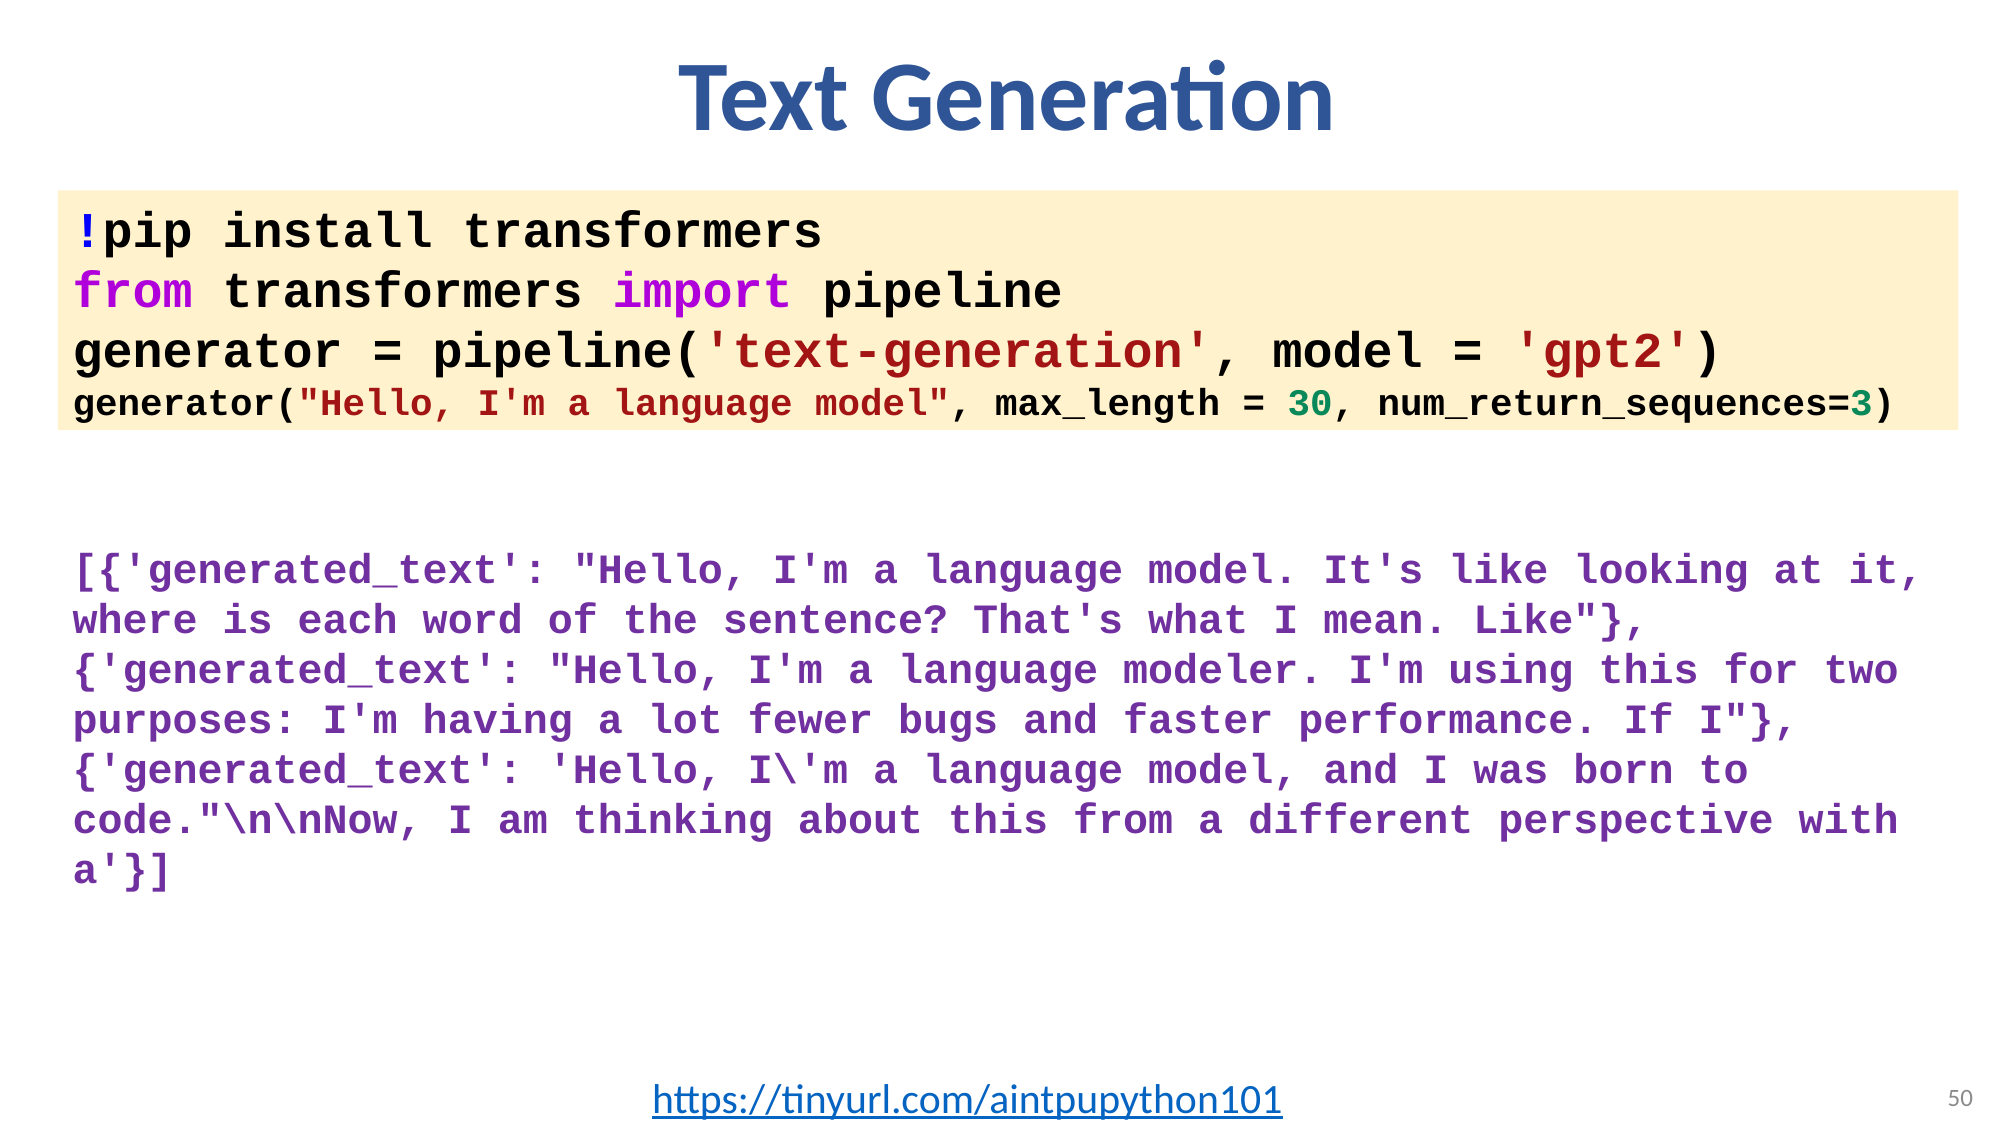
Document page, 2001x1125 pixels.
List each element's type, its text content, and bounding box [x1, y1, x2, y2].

text_box !pip install transformers from transformers import pipeline generator = pipeline('text-generation', model = 'gpt2') generator("Hello, I'm a language model", max_length = 30, num_return_sequences=3) [57, 190, 1959, 430]
title Text Generation [87, 22, 1929, 160]
text_box https://tinyurl.com/aintpupython101 [637, 1064, 1298, 1125]
text_box [{'generated_text': "Hello, I'm a language model. It's like looking at it, where is each word of the sentence? That's what I mean. Like"}, {'generated_text': "Hello, I'm a language modeler. I'm using this for two purposes: I'm having a lot fewer bugs and faster performance. If I"}, {'generated_text': 'Hello, I\'m a language model, and I was born to code."\n\nNow, I am thinking about this from a different perspective with a'}] [57, 533, 1959, 899]
slide_number 50 [1830, 1076, 1989, 1116]
